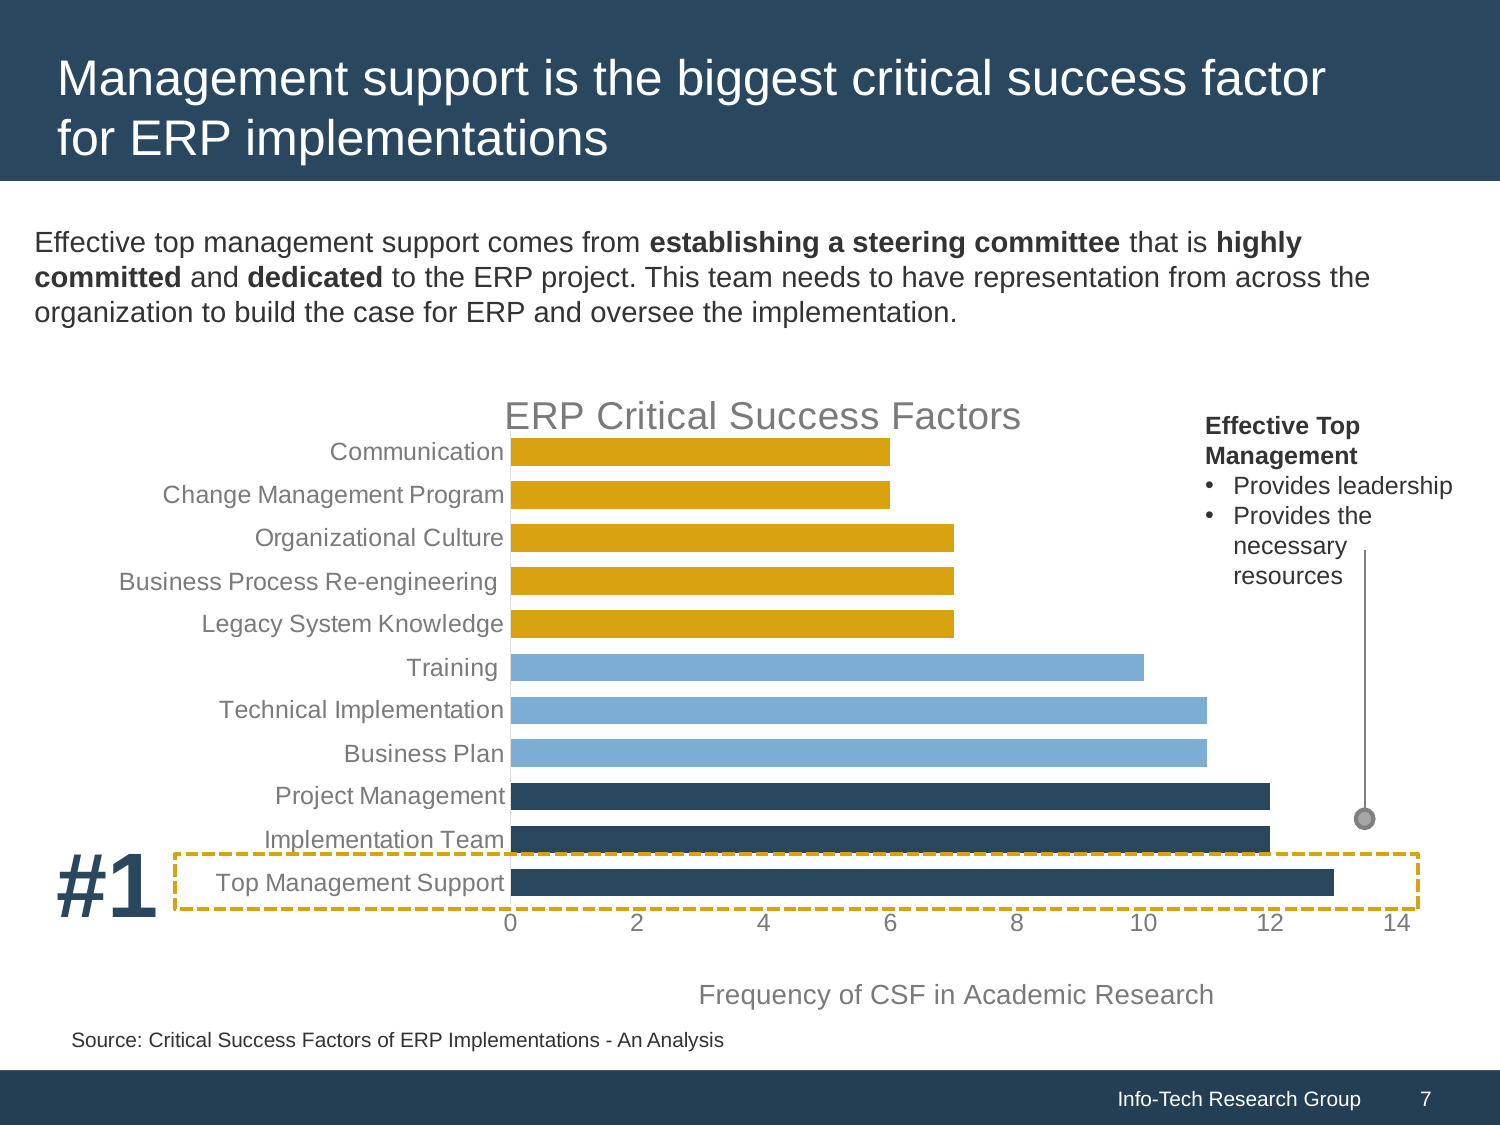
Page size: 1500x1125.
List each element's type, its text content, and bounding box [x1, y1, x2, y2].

text_box Effective Top Management Provides leadership Provides the necessary resources [1439, 402, 1473, 597]
text_box #1 [41, 818, 74, 944]
text_box Effective top management support comes from establishing a steering committee that is highly committed and dedicated to the ERP project. This team needs to have representation from across the organization to build the case for ERP and oversee the implementation. [19, 215, 1461, 336]
chart [79, 381, 1435, 1049]
text_box Source: Critical Success Factors of ERP Implementations - An Analysis [56, 1019, 778, 1060]
title Management support is the biggest critical success factor for ERP implementations [41, 33, 1388, 178]
